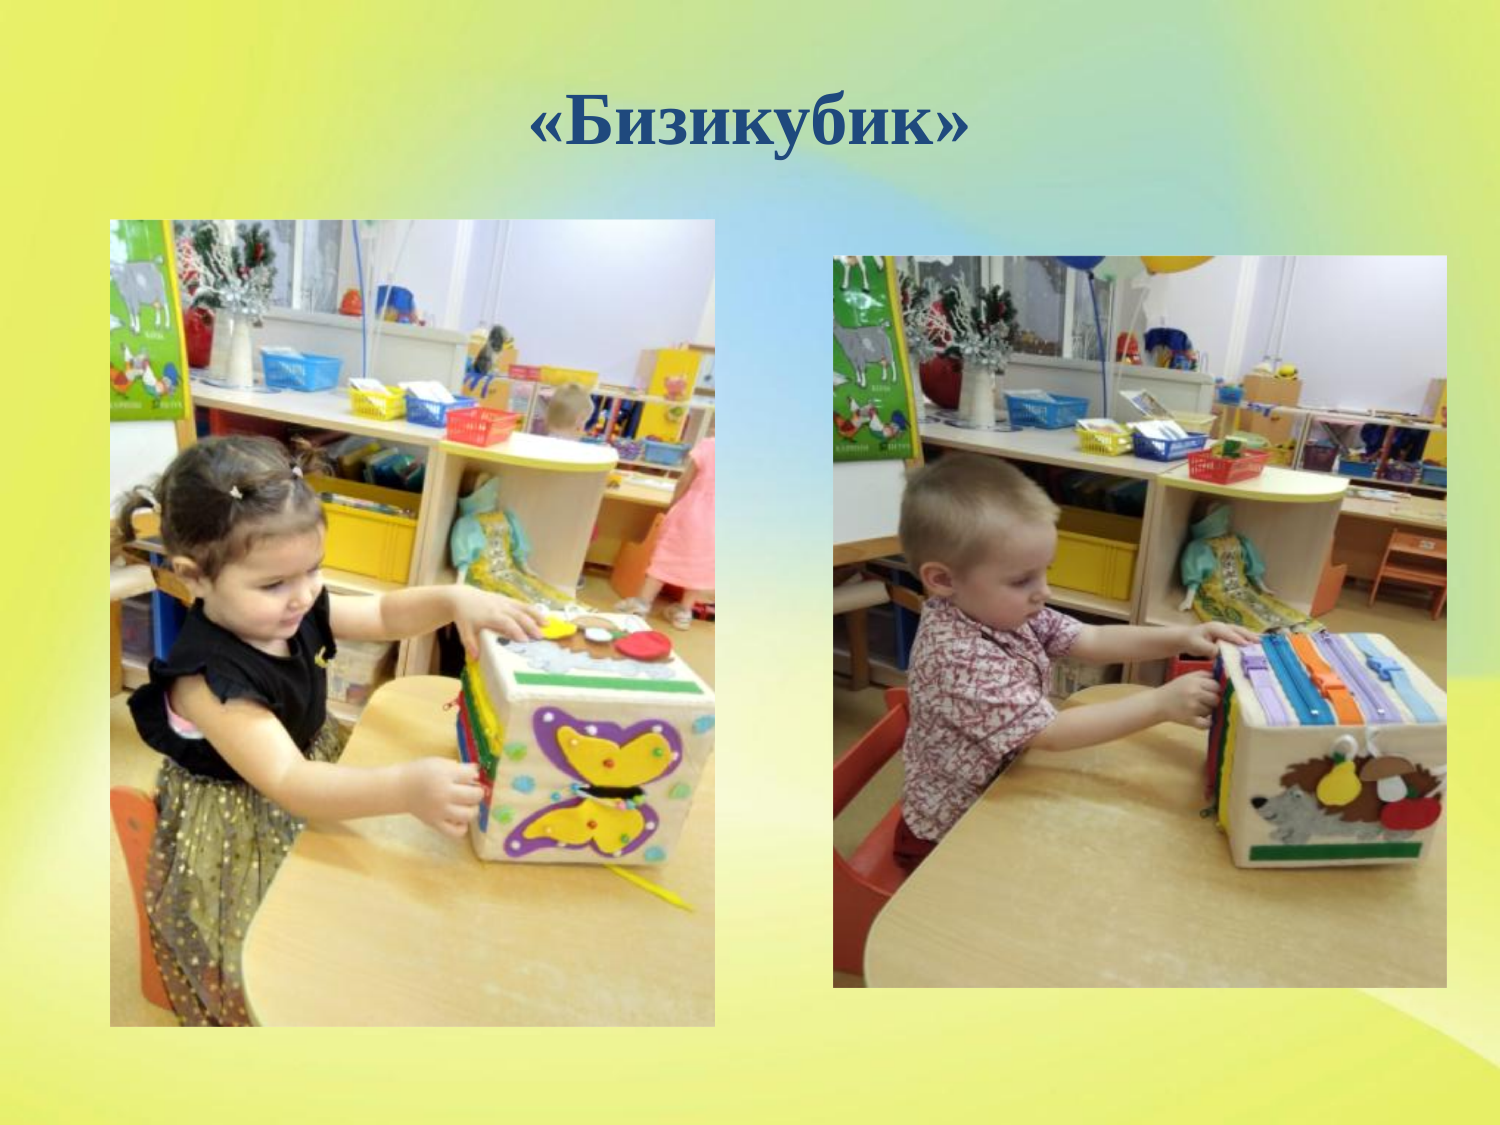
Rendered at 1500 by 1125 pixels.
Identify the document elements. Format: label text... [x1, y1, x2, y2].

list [7, 320, 768, 927]
picture [0, 0, 1500, 1125]
title «Бизикубик» [75, 45, 1425, 185]
